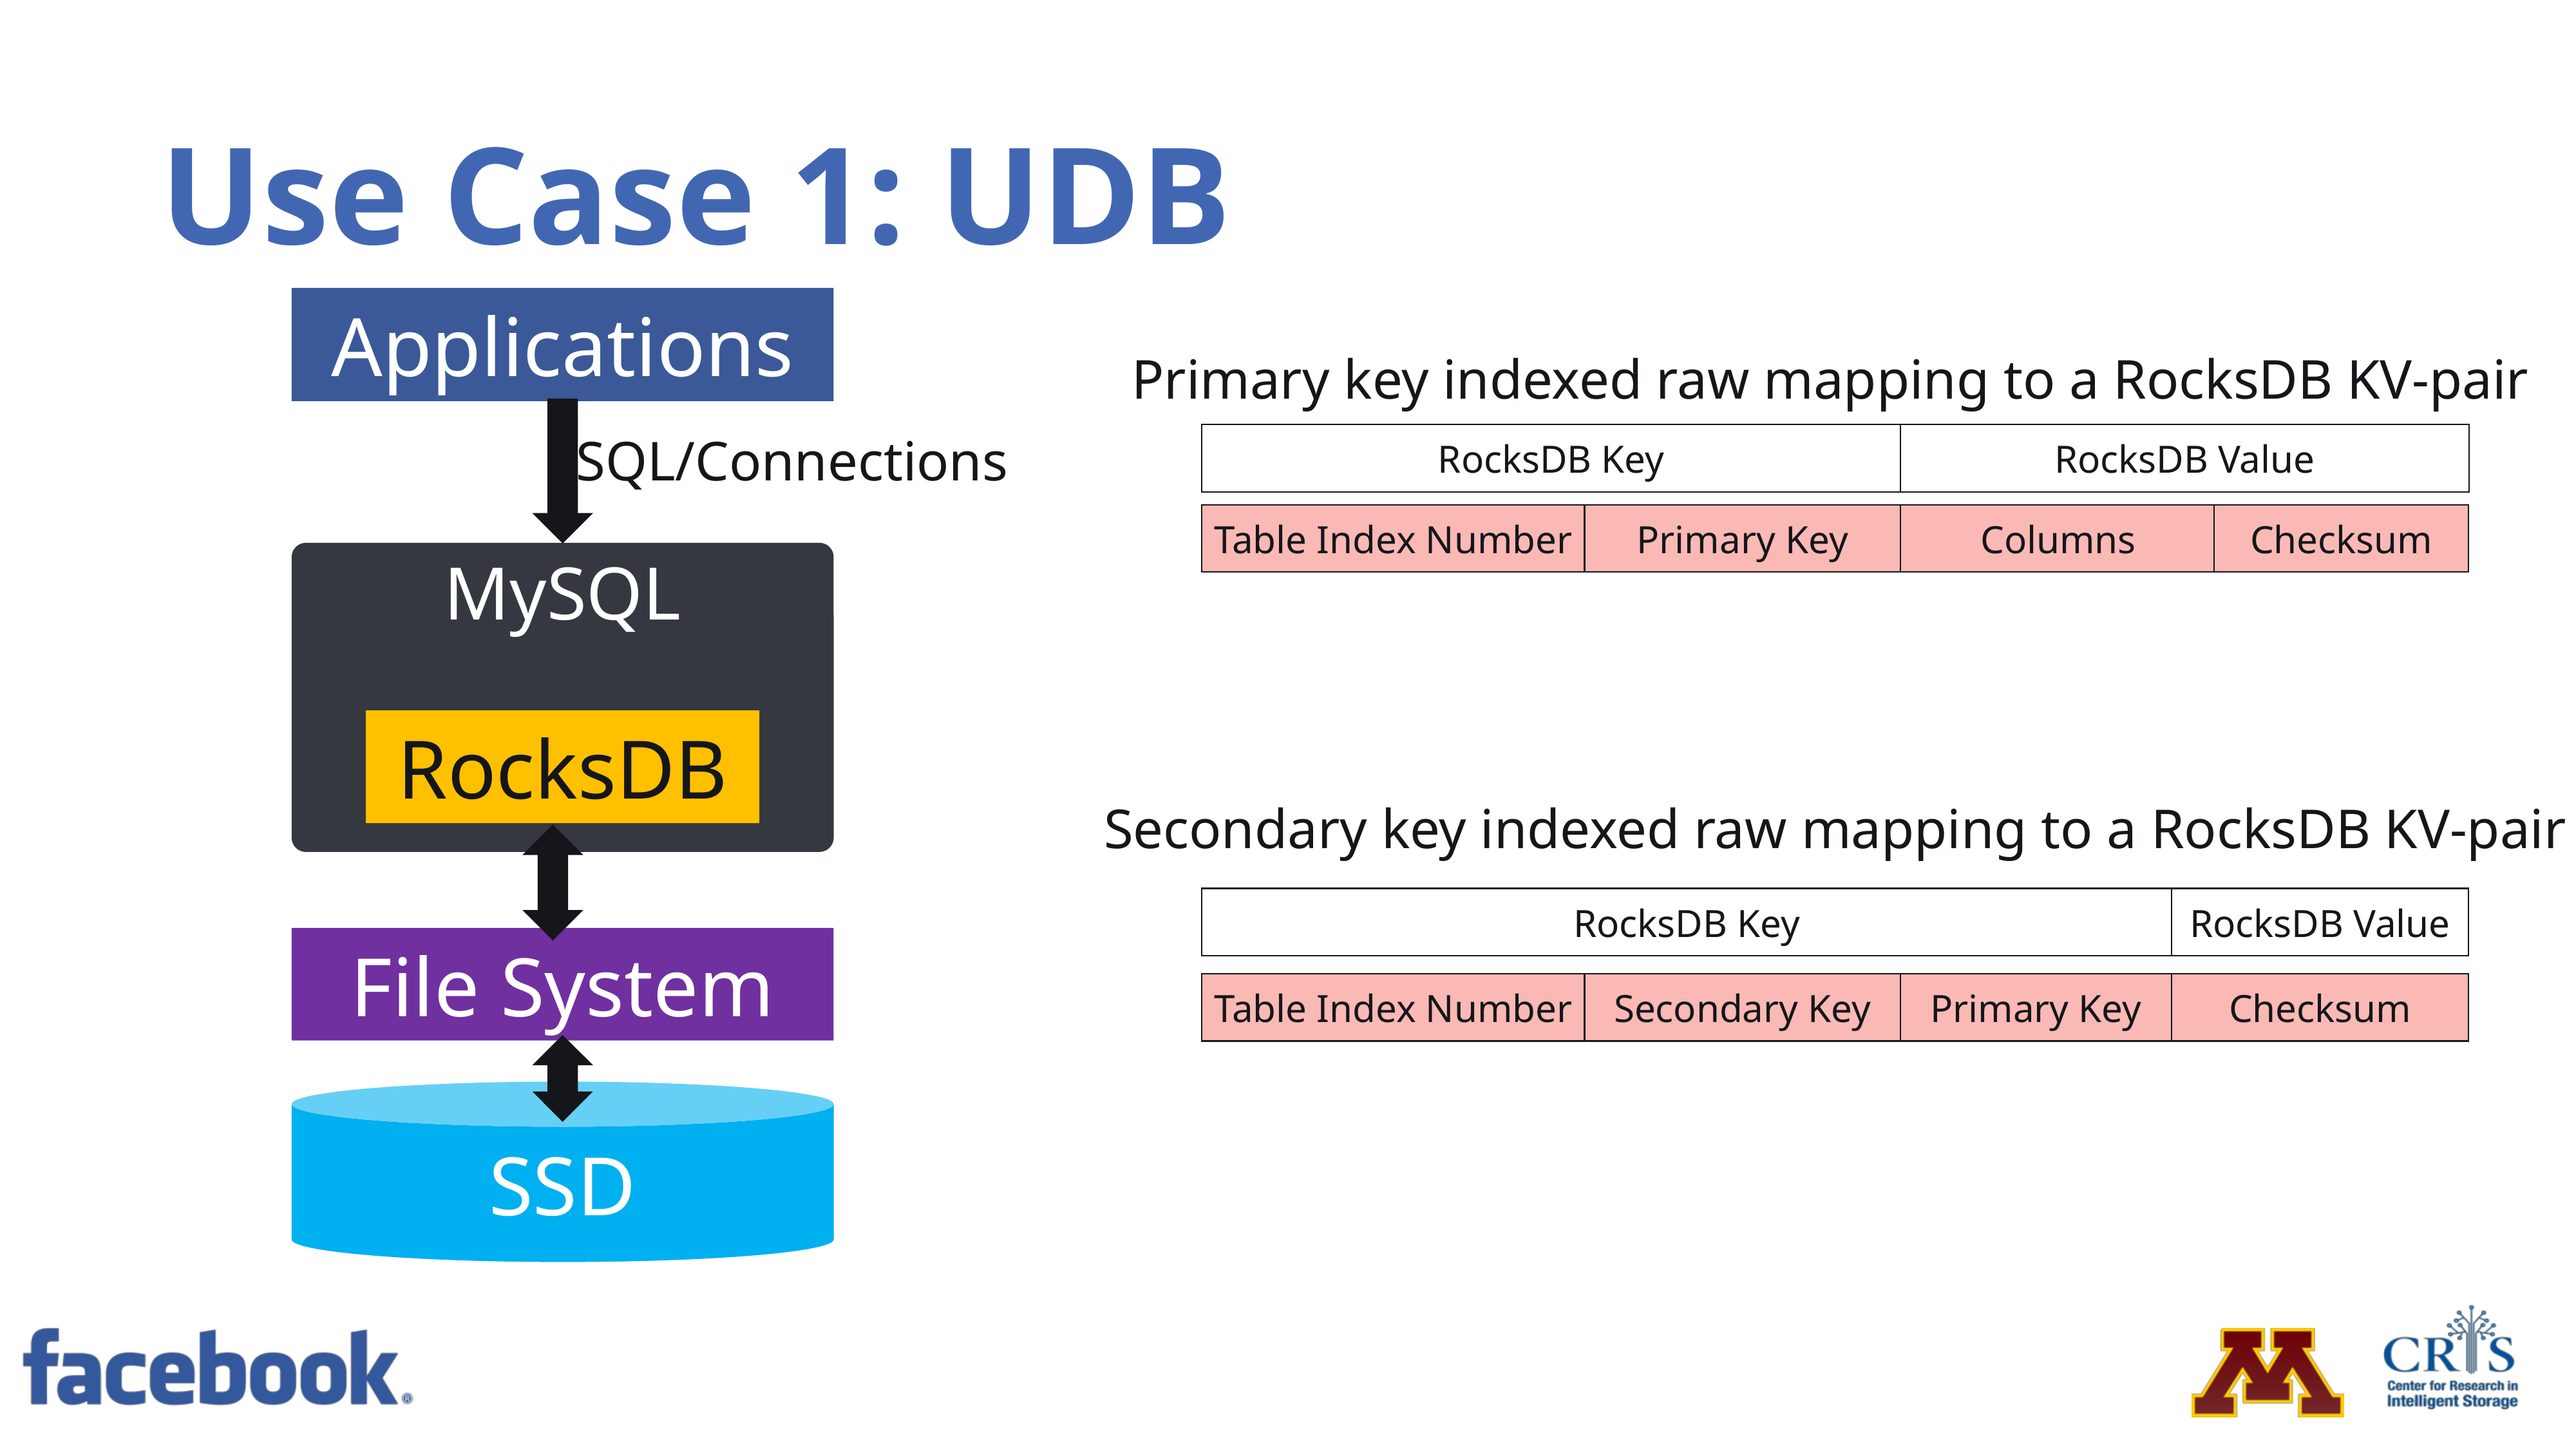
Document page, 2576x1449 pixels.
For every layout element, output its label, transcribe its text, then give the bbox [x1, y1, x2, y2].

text_box MySQL [444, 538, 681, 635]
text_box RocksDB Value [1900, 424, 2469, 492]
text_box Secondary key indexed raw mapping to a RocksDB KV-pair [1104, 788, 2568, 860]
text_box Primary key indexed raw mapping to a RocksDB KV-pair [1132, 338, 2530, 410]
text_box Primary Key [1900, 973, 2171, 1041]
text_box Columns [1900, 504, 2213, 573]
text_box [522, 824, 583, 941]
text_box RocksDB Key [1202, 424, 1900, 492]
text_box RocksDB Value [2171, 888, 2469, 956]
text_box [532, 398, 593, 544]
text_box [291, 542, 834, 852]
text_box RocksDB Key [1202, 888, 2171, 956]
picture [2383, 1299, 2522, 1417]
text_box Primary Key [1584, 504, 1900, 573]
text_box Checksum [2213, 504, 2469, 573]
text_box SQL/Connections [576, 421, 1009, 492]
text_box Applications [291, 288, 834, 401]
text_box Checksum [2171, 973, 2469, 1041]
text_box Table Index Number [1202, 504, 1584, 573]
text_box SSD [291, 1081, 834, 1262]
title Use Case 1: UDB [160, 109, 2415, 305]
picture [2192, 1328, 2344, 1417]
picture [15, 1323, 414, 1408]
text_box Secondary Key [1584, 973, 1900, 1041]
text_box [532, 1035, 593, 1122]
text_box RocksDB [366, 710, 760, 824]
text_box File System [291, 927, 834, 1041]
text_box Table Index Number [1202, 973, 1584, 1041]
